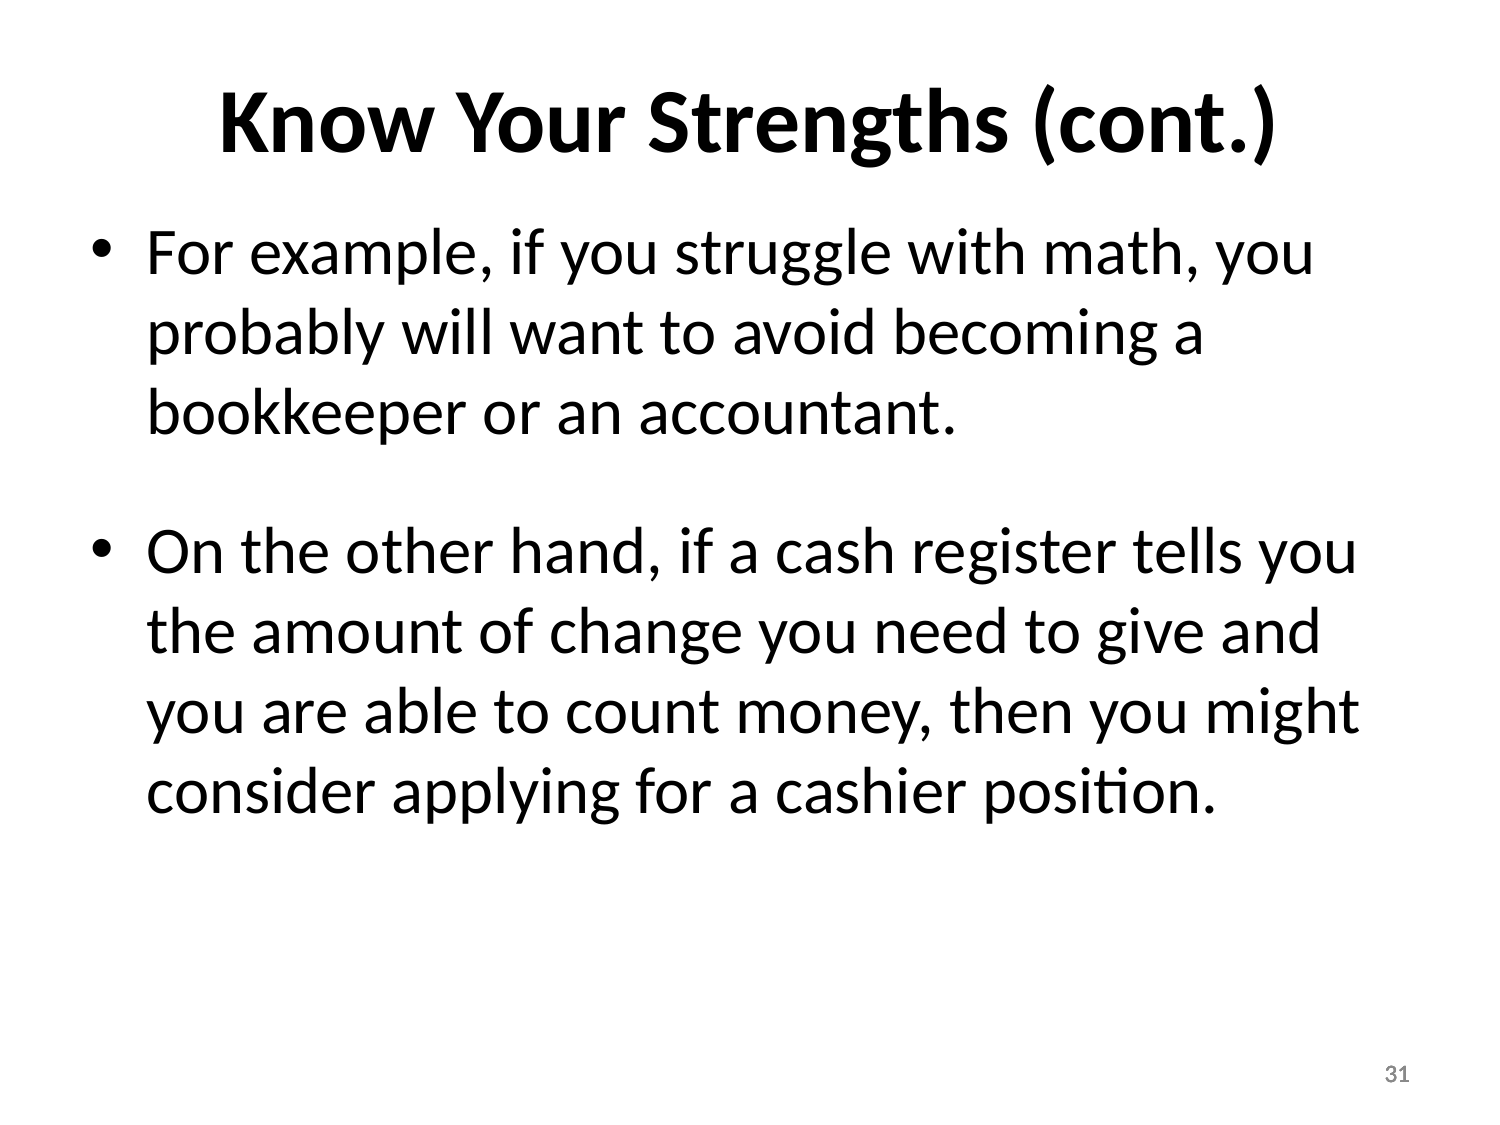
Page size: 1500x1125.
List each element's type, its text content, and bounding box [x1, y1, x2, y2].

list For example, if you struggle with math, you probably will want to avoid becoming a bookkeeper or an accountant. On the other hand, if a cash register tells you the amount of change you need to give and you are able to count money, then you might consider applying for a cashier position. [75, 200, 1425, 1005]
title Know Your Strengths (cont.) [75, 45, 1425, 188]
text_box 31 [1074, 1042, 1425, 1103]
